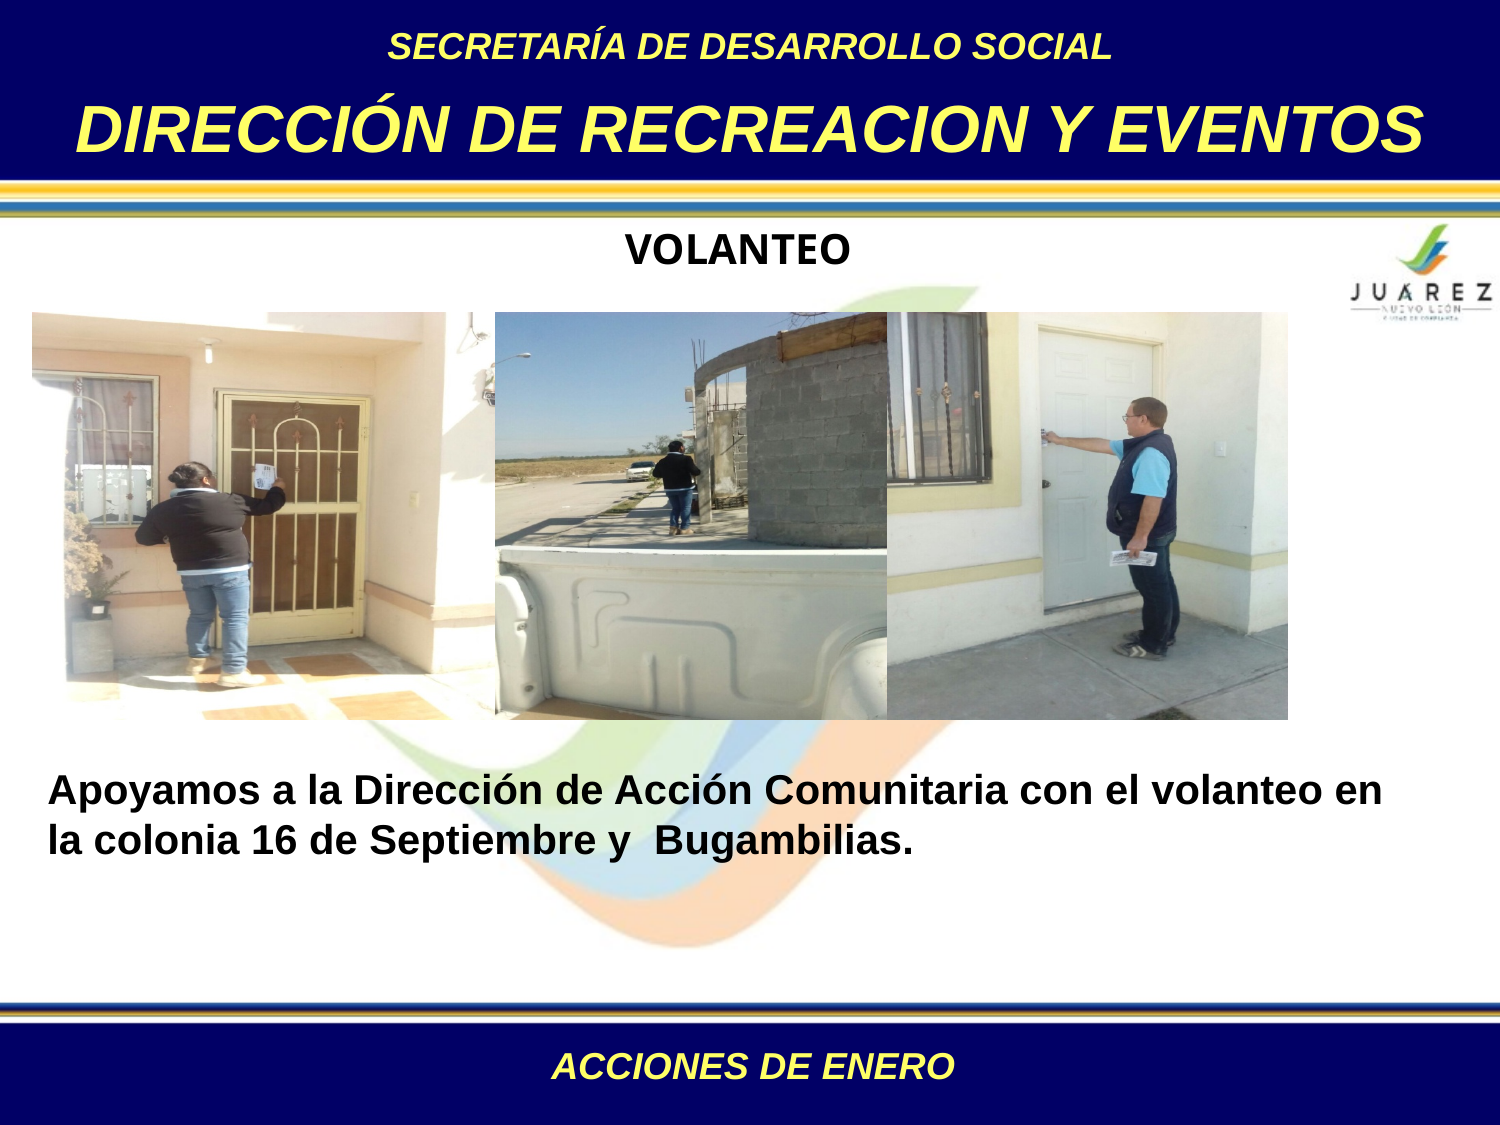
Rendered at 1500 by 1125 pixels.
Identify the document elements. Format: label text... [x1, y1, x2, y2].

text_box VOLANTEO Apoyamos a la Dirección de Acción Comunitaria con el volanteo en la colonia 16 de Septiembre y Bugambilias. [32, 215, 1434, 1006]
text_box ACCIONES DE ENERO [536, 1034, 970, 1095]
text_box SECRETARÍA DE DESARROLLO SOCIAL [372, 14, 1130, 74]
text_box DIRECCIÓN DE RECREACION Y EVENTOS [60, 78, 1441, 174]
picture [0, 0, 1500, 1125]
